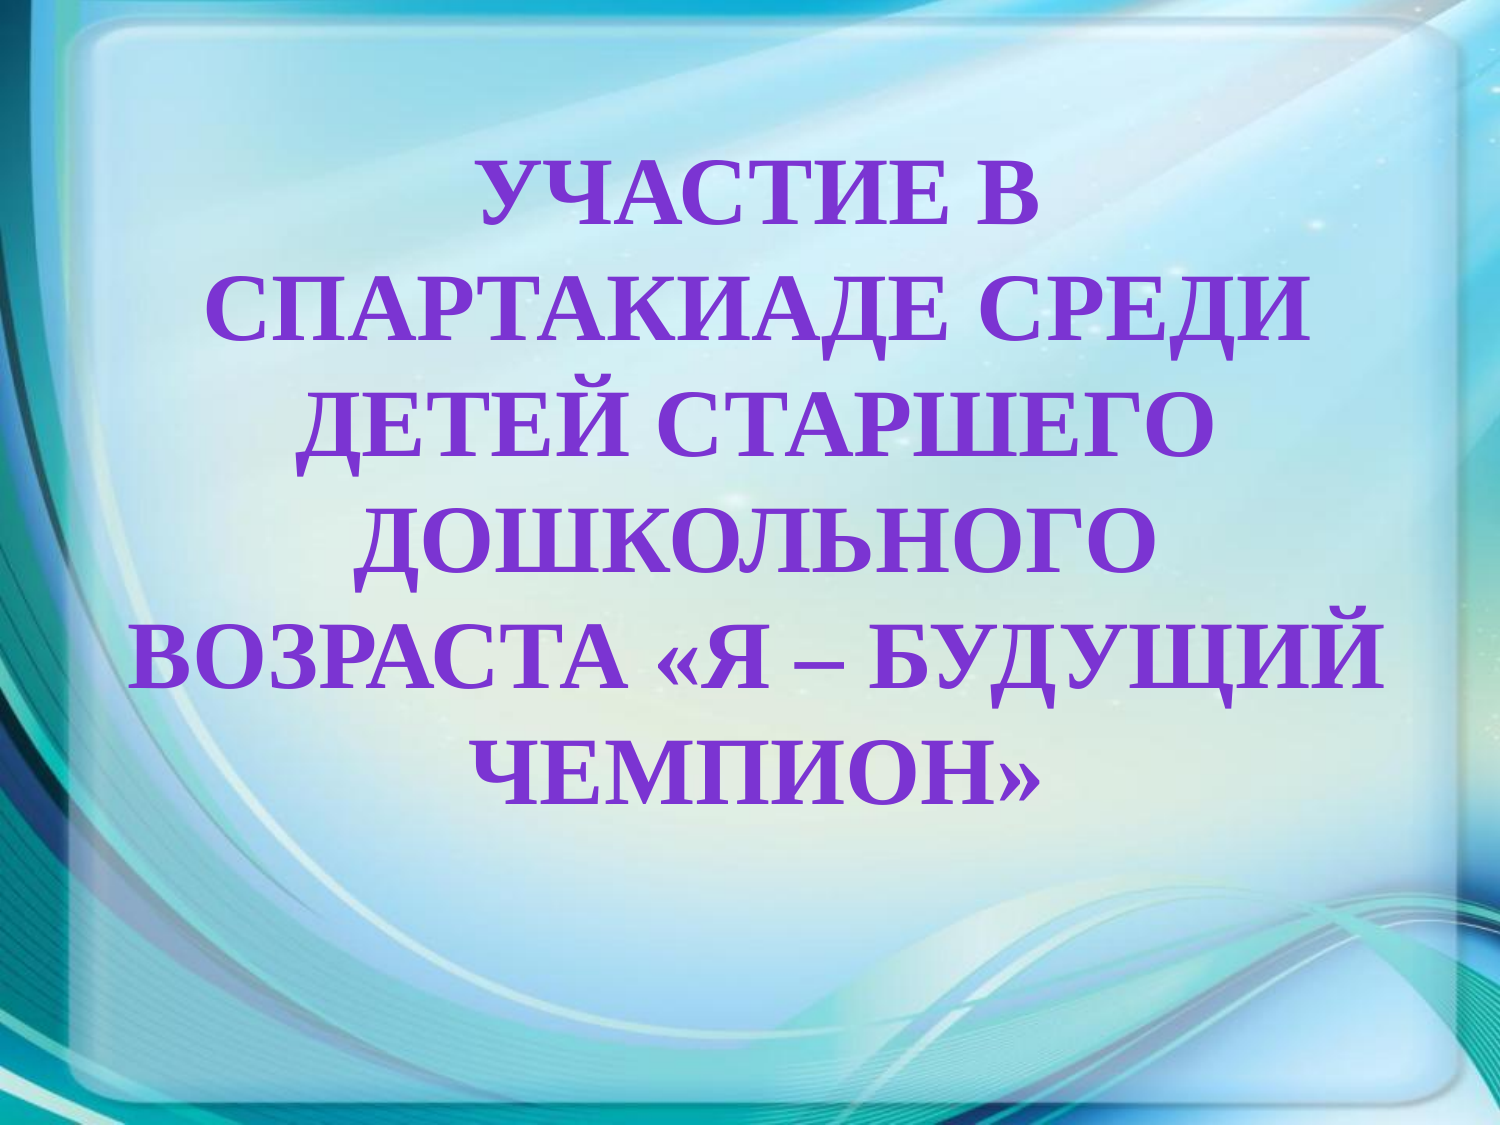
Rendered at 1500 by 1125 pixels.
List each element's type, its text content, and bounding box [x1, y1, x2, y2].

title Участие в спартакиаде среди детей старшего дошкольного возраста «Я – будущий чемпион» [82, 117, 1432, 834]
picture [0, 0, 1500, 1125]
